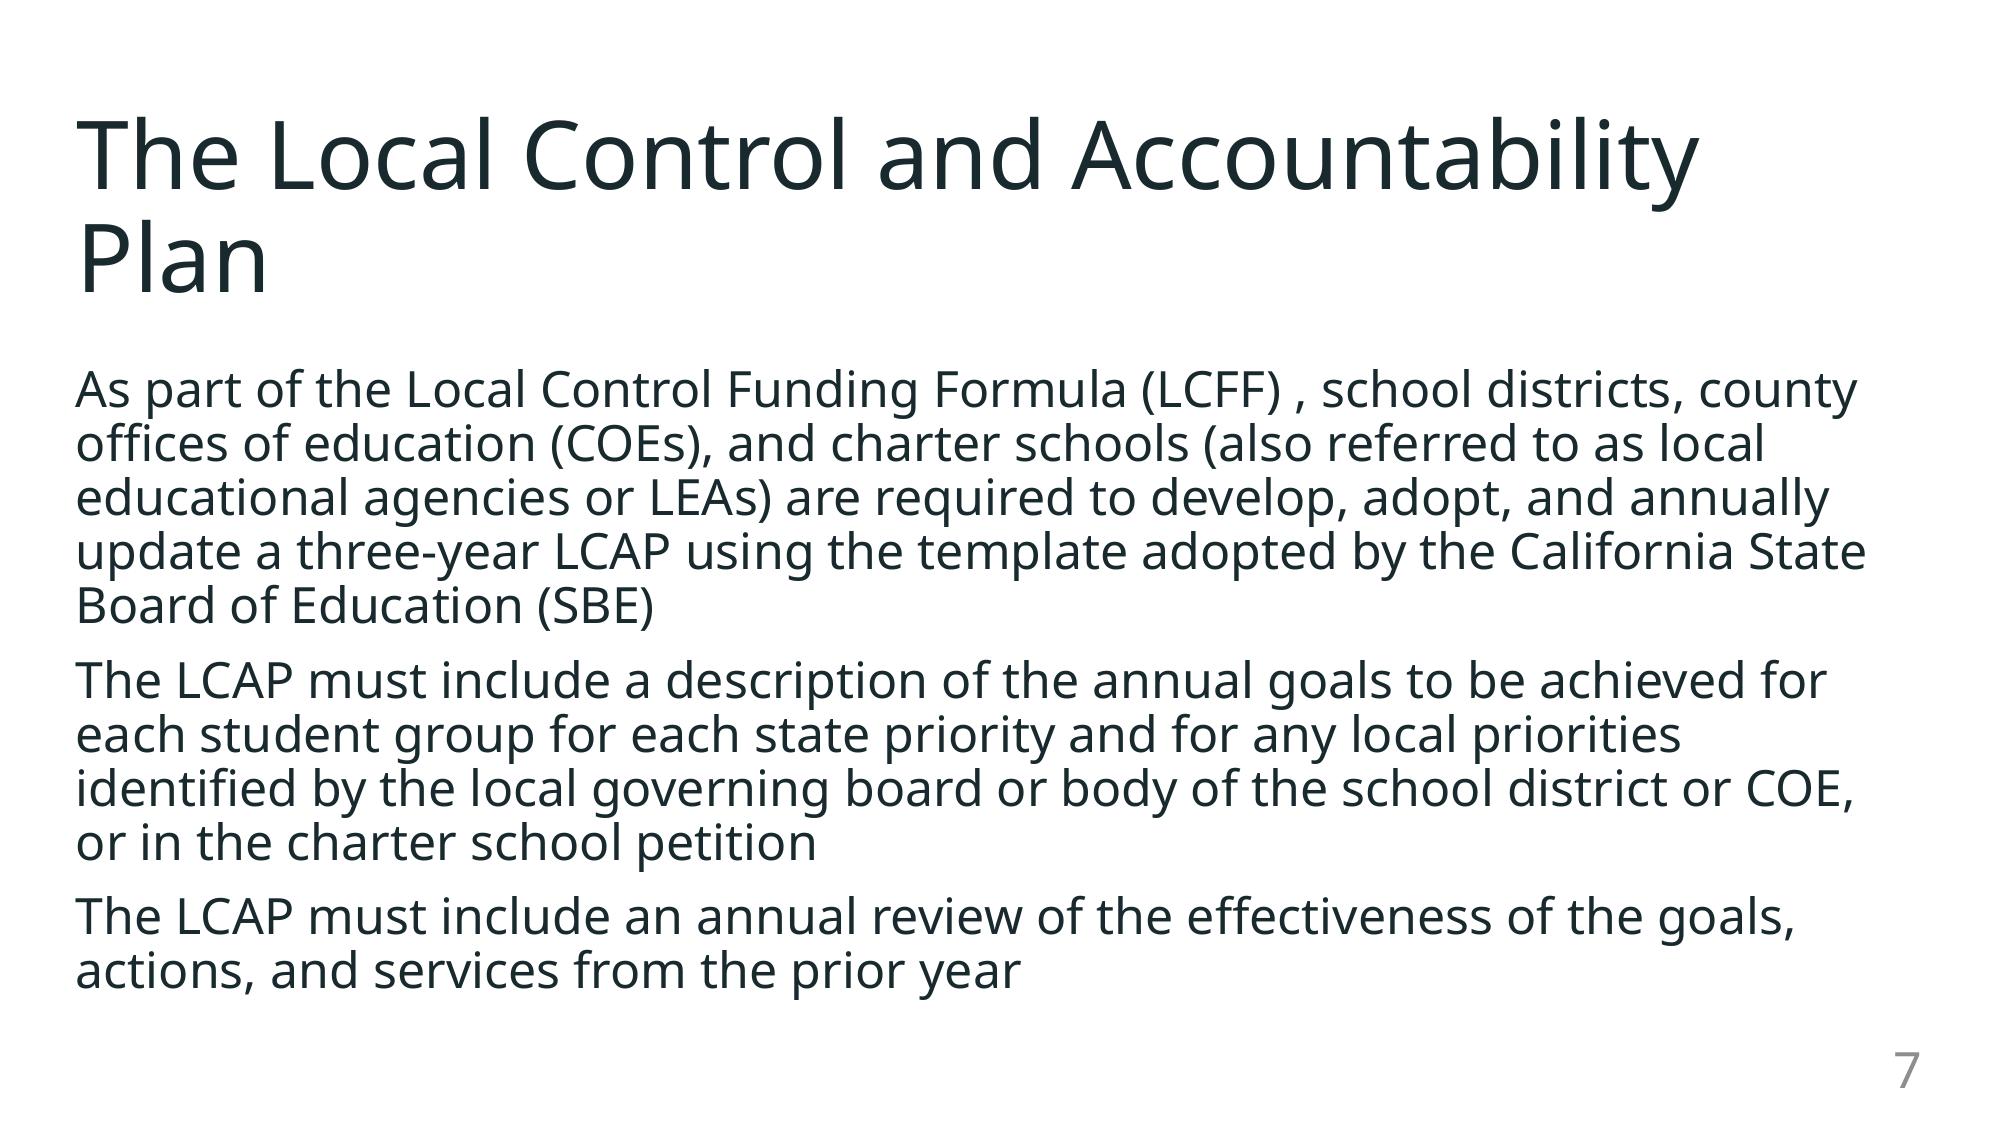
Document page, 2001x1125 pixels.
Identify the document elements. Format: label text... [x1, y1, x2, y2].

title The Local Control and Accountability Plan [61, 100, 1809, 323]
list As part of the Local Control Funding Formula (LCFF) , school districts, county offices of education (COEs), and charter schools (also referred to as local educational agencies or LEAs) are required to develop, adopt, and annually update a three-year LCAP using the template adopted by the California State Board of Education (SBE) The LCAP must include a description of the annual goals to be achieved for each student group for each state priority and for any local priorities identified by the local governing board or body of the school district or COE, or in the charter school petition The LCAP must include an annual review of the effectiveness of the goals, actions, and services from the prior year [60, 356, 1929, 1023]
slide_number 7 [1757, 1042, 1938, 1103]
